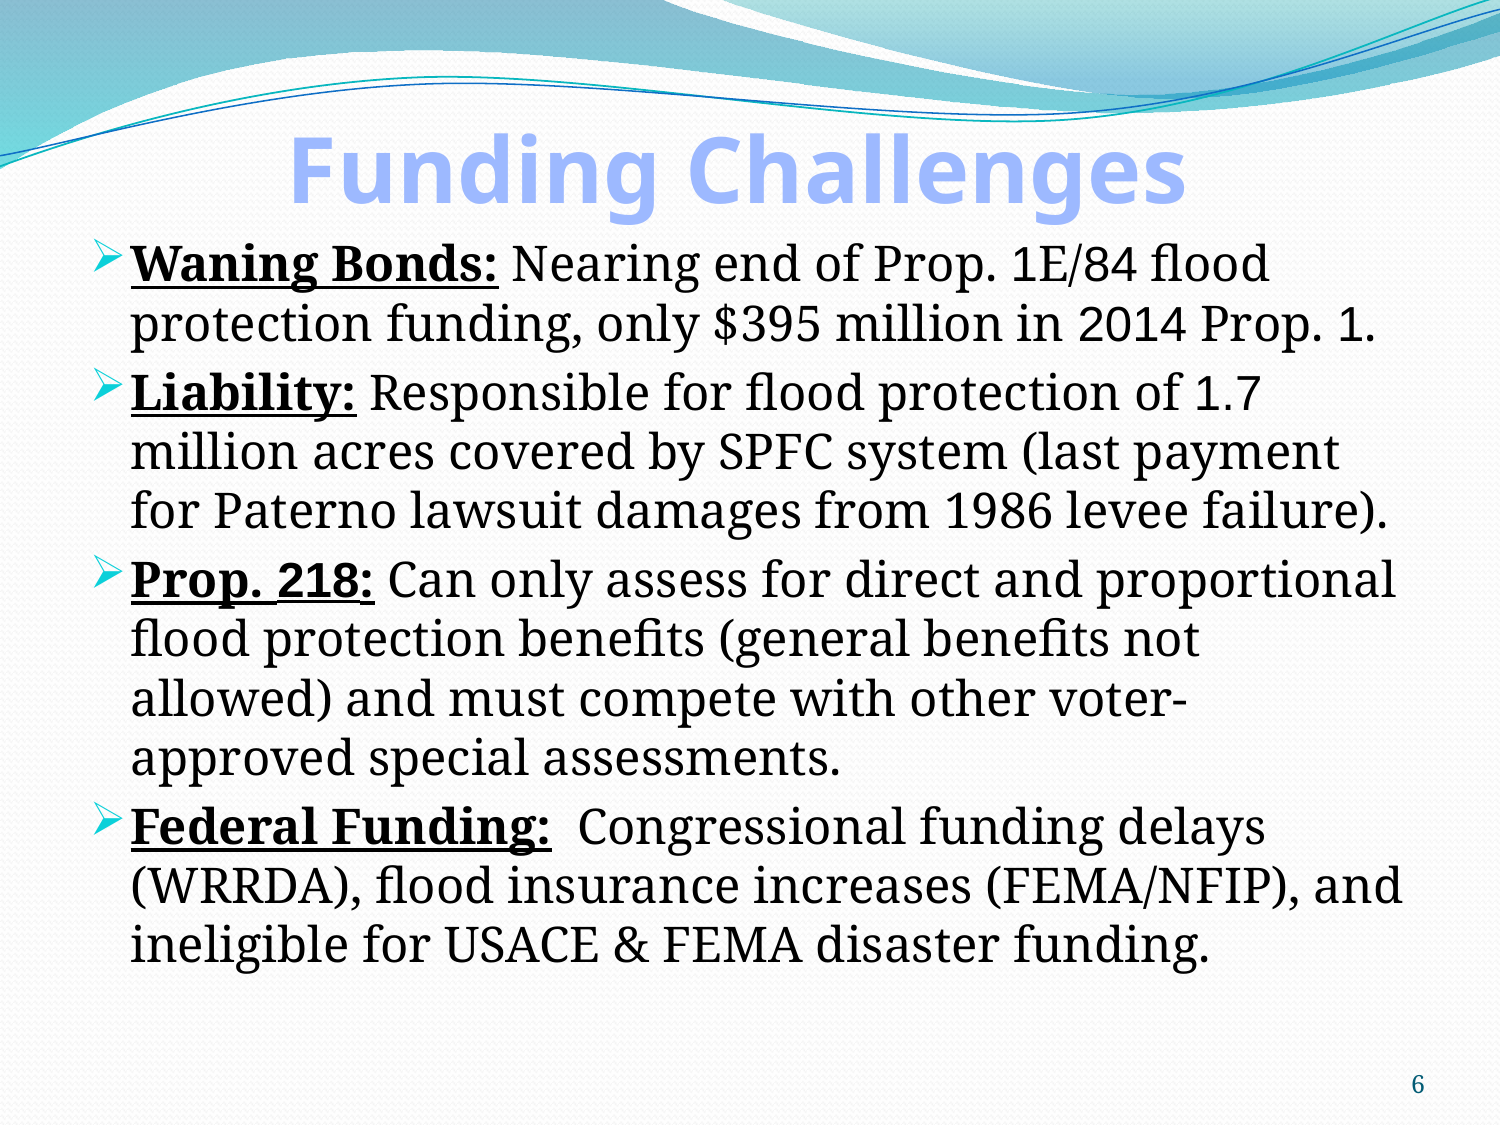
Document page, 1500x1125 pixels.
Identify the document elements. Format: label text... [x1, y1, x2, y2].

list Waning Bonds: Nearing end of Prop. 1E/84 flood protection funding, only $395 million in 2014 Prop. 1. Liability: Responsible for flood protection of 1.7 million acres covered by SPFC system (last payment for Paterno lawsuit damages from 1986 levee failure). Prop. 218: Can only assess for direct and proportional flood protection benefits (general benefits not allowed) and must compete with other voter-approved special assessments. Federal Funding: Congressional funding delays (WRRDA), flood insurance increases (FEMA/NFIP), and ineligible for USACE & FEMA disaster funding. [75, 224, 1425, 1088]
slide_number 6 [1299, 1042, 1425, 1103]
title Funding Challenges [62, 87, 1413, 222]
